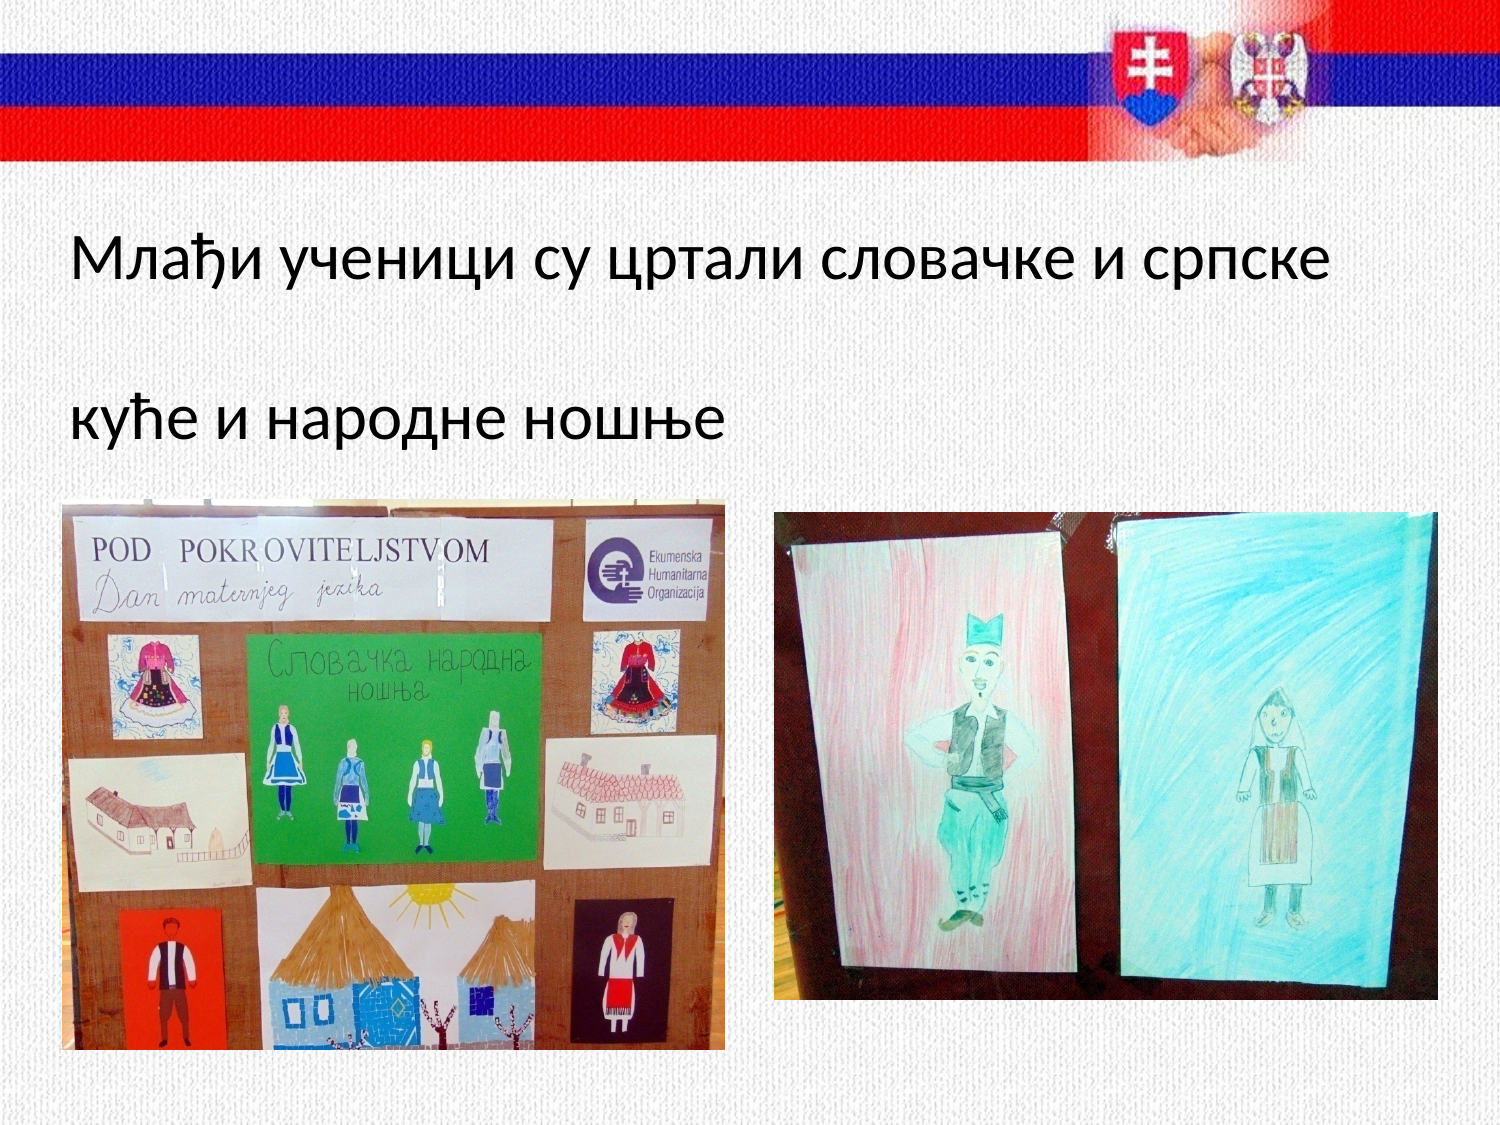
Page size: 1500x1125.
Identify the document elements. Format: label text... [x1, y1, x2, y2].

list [62, 499, 726, 1051]
picture [0, 0, 1500, 1125]
title Млађи ученици су цртали словачке и српске куће и народне ношње [54, 154, 1405, 510]
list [774, 512, 1438, 1001]
